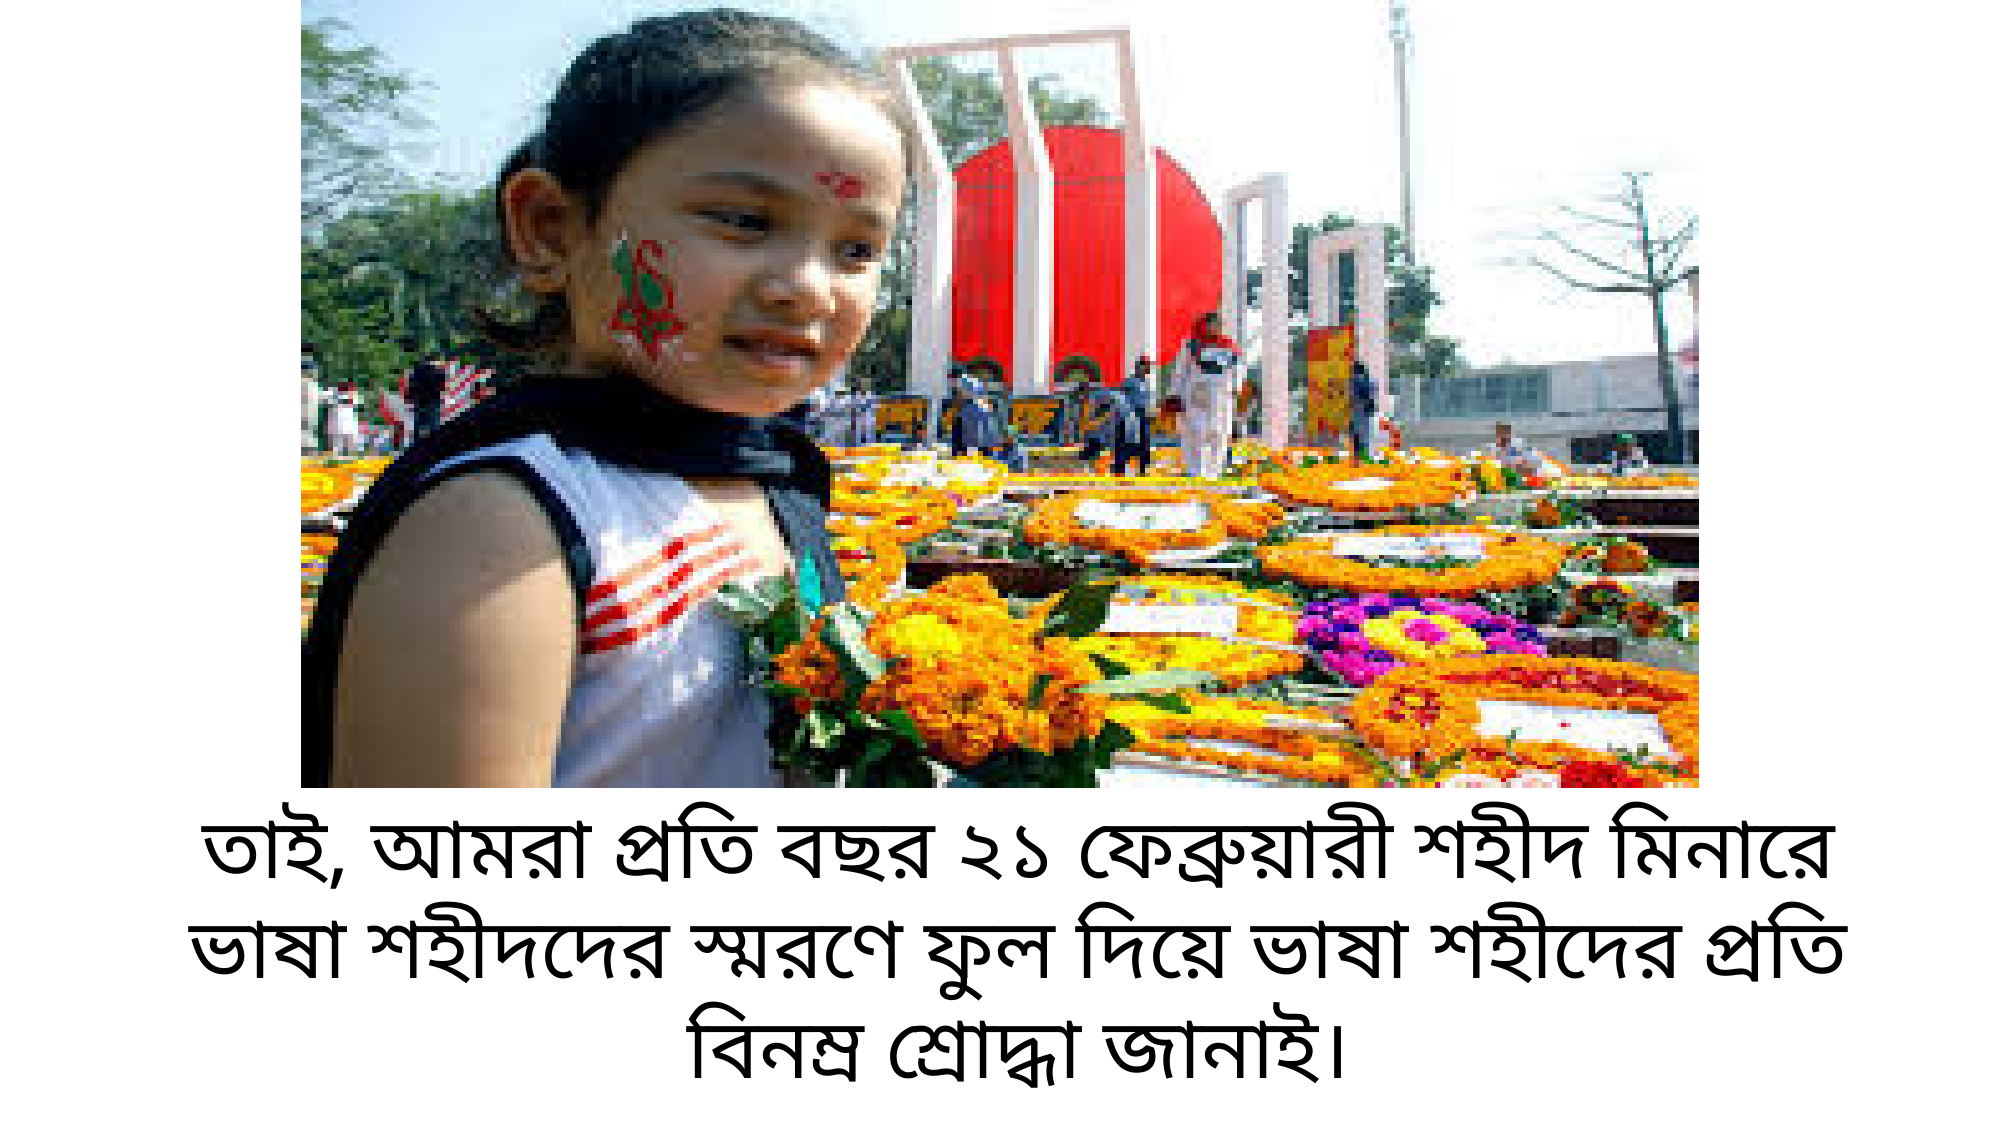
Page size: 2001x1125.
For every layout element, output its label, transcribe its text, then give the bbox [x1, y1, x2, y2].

picture [301, 0, 1699, 788]
text_box তাই, আমরা প্রতি বছর ২১ ফেব্রুয়ারী শহীদ মিনারে ভাষা শহীদদের স্মরণে ফুল দিয়ে ভাষা শহীদের প্রতি বিনম্র শ্রোদ্ধা জানাই। [174, 787, 1863, 1103]
